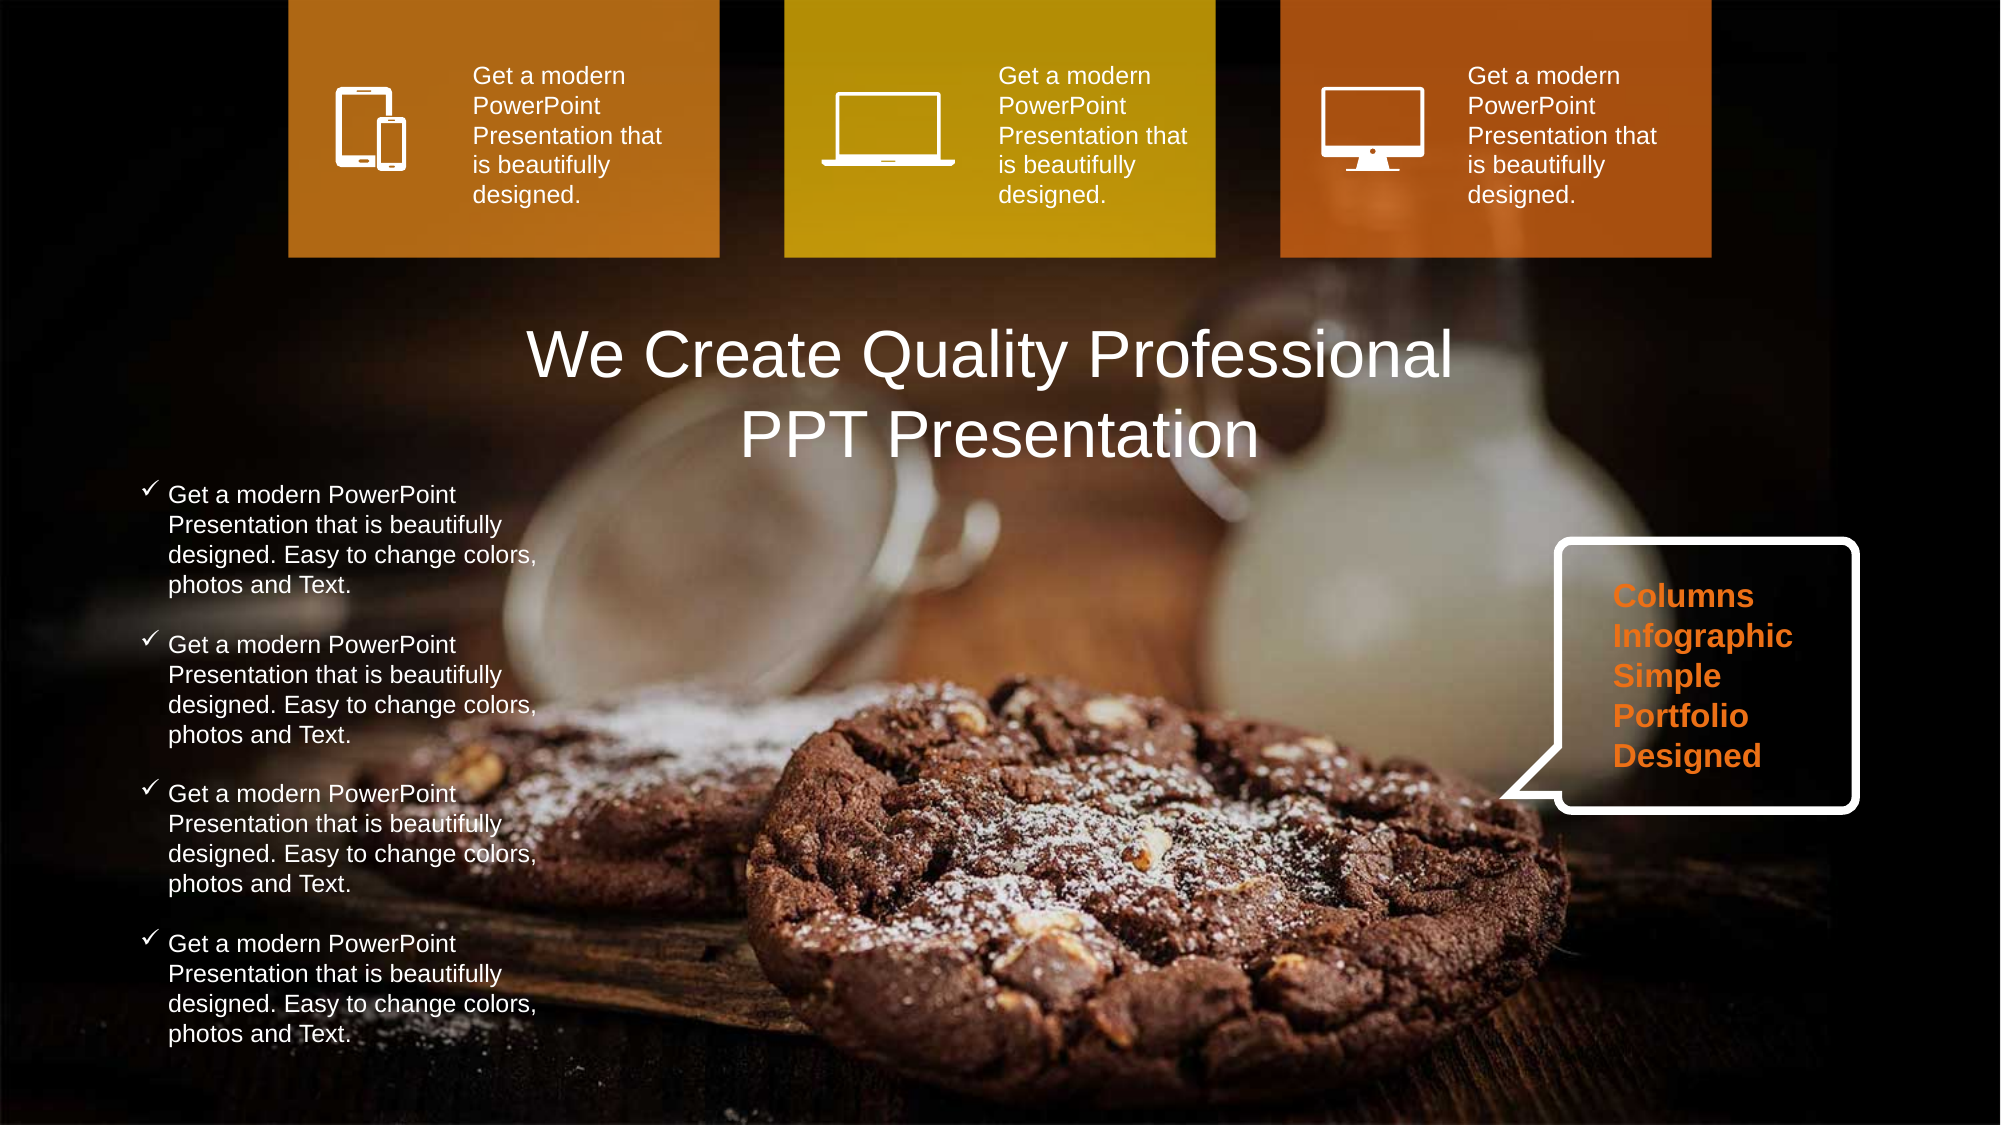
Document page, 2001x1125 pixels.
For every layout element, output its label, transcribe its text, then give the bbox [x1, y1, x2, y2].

text_box Columns Infographic Simple Portfolio Designed [1598, 567, 1834, 782]
text_box [1506, 539, 1857, 812]
picture [0, 0, 2001, 1125]
text_box [1279, 0, 1713, 259]
text_box [1320, 85, 1426, 172]
text_box [820, 90, 956, 167]
text_box [334, 85, 408, 172]
text_box Get a modern PowerPoint Presentation that is beautifully designed. [983, 51, 1214, 217]
text_box [783, 0, 1217, 259]
text_box We Create Quality Professional PPT Presentation [260, 310, 1740, 471]
text_box Get a modern PowerPoint Presentation that is beautifully designed. [1452, 51, 1683, 217]
text_box Get a modern PowerPoint Presentation that is beautifully designed. [457, 51, 688, 217]
text_box [287, 0, 721, 259]
text_box Get a modern PowerPoint Presentation that is beautifully designed. Easy to change colors, photos and Text. Get a modern PowerPoint Presentation that is beautifully designed. Easy to change colors, photos and Text. Get a modern PowerPoint Presentation that is beautifully designed. Easy to change colors, photos and Text. Get a modern PowerPoint Presentation that is beautifully designed. Easy to change colors, photos and Text. [139, 471, 602, 1055]
